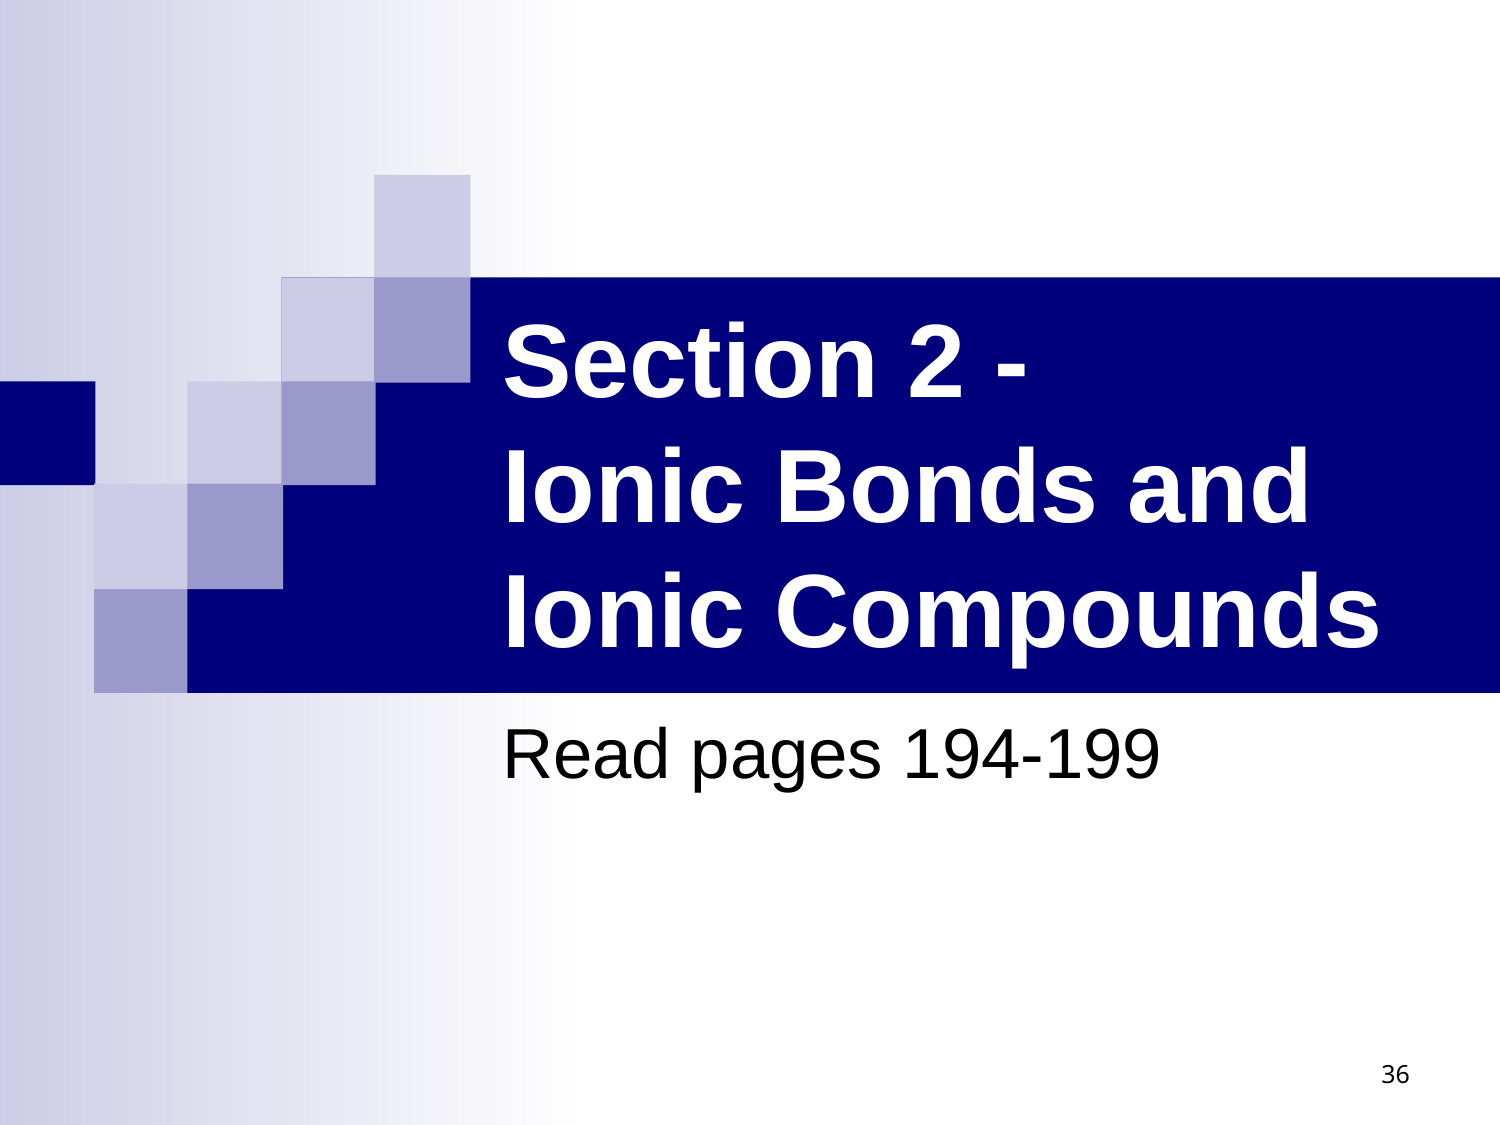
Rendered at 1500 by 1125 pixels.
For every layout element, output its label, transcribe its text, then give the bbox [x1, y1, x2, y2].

title Section 2 - Ionic Bonds and Ionic Compounds [487, 299, 1476, 663]
subtitle Read pages 194-199 [487, 699, 1476, 988]
slide_number 36 [1074, 1024, 1426, 1101]
